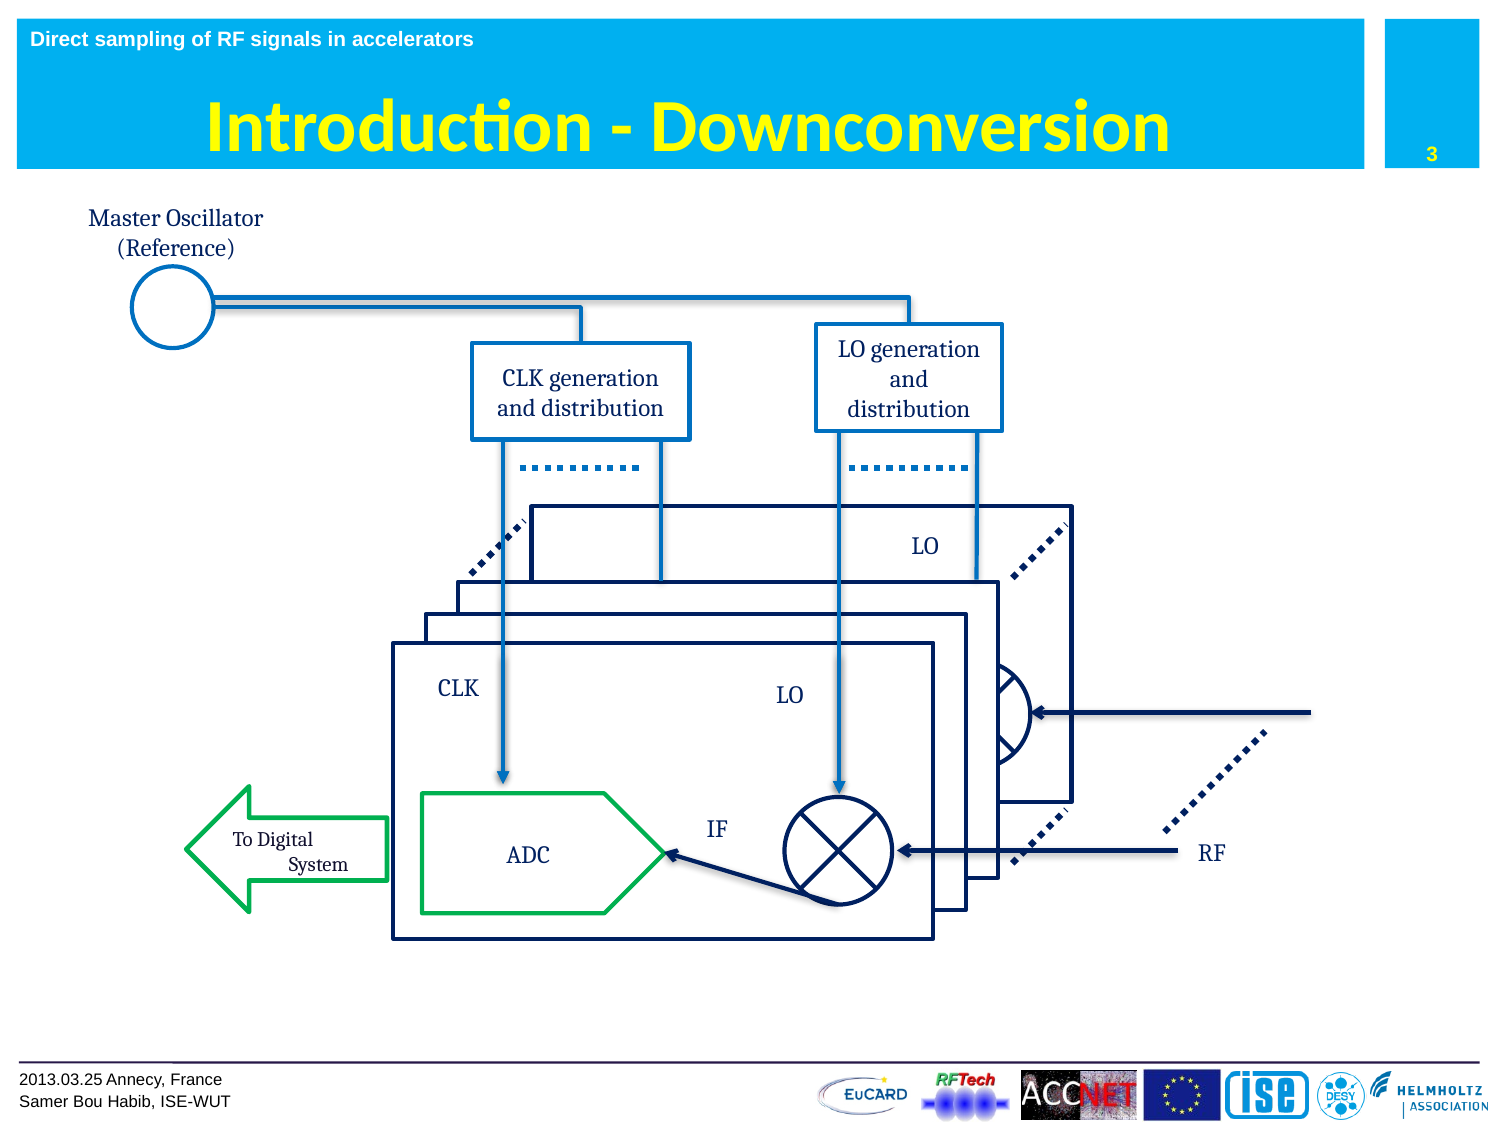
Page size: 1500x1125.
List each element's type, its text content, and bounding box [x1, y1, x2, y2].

text_box [391, 802, 935, 941]
picture [1370, 1071, 1488, 1119]
picture [1230, 1071, 1305, 1115]
title Introduction - Downconversion [16, 46, 1365, 190]
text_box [425, 506, 1312, 911]
picture [1225, 1071, 1231, 1078]
text_box To Digital System [186, 802, 387, 913]
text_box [57, 193, 294, 349]
slide_number 3 [1384, 18, 1480, 169]
picture [1142, 1068, 1222, 1122]
picture [1314, 1069, 1367, 1122]
picture [921, 1068, 1010, 1122]
picture [1021, 1070, 1137, 1120]
picture [813, 1112, 911, 1117]
footer 2013.03.25 Annecy, France Samer Bou Habib, ISE-WUT [18, 1066, 955, 1112]
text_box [212, 297, 1003, 794]
